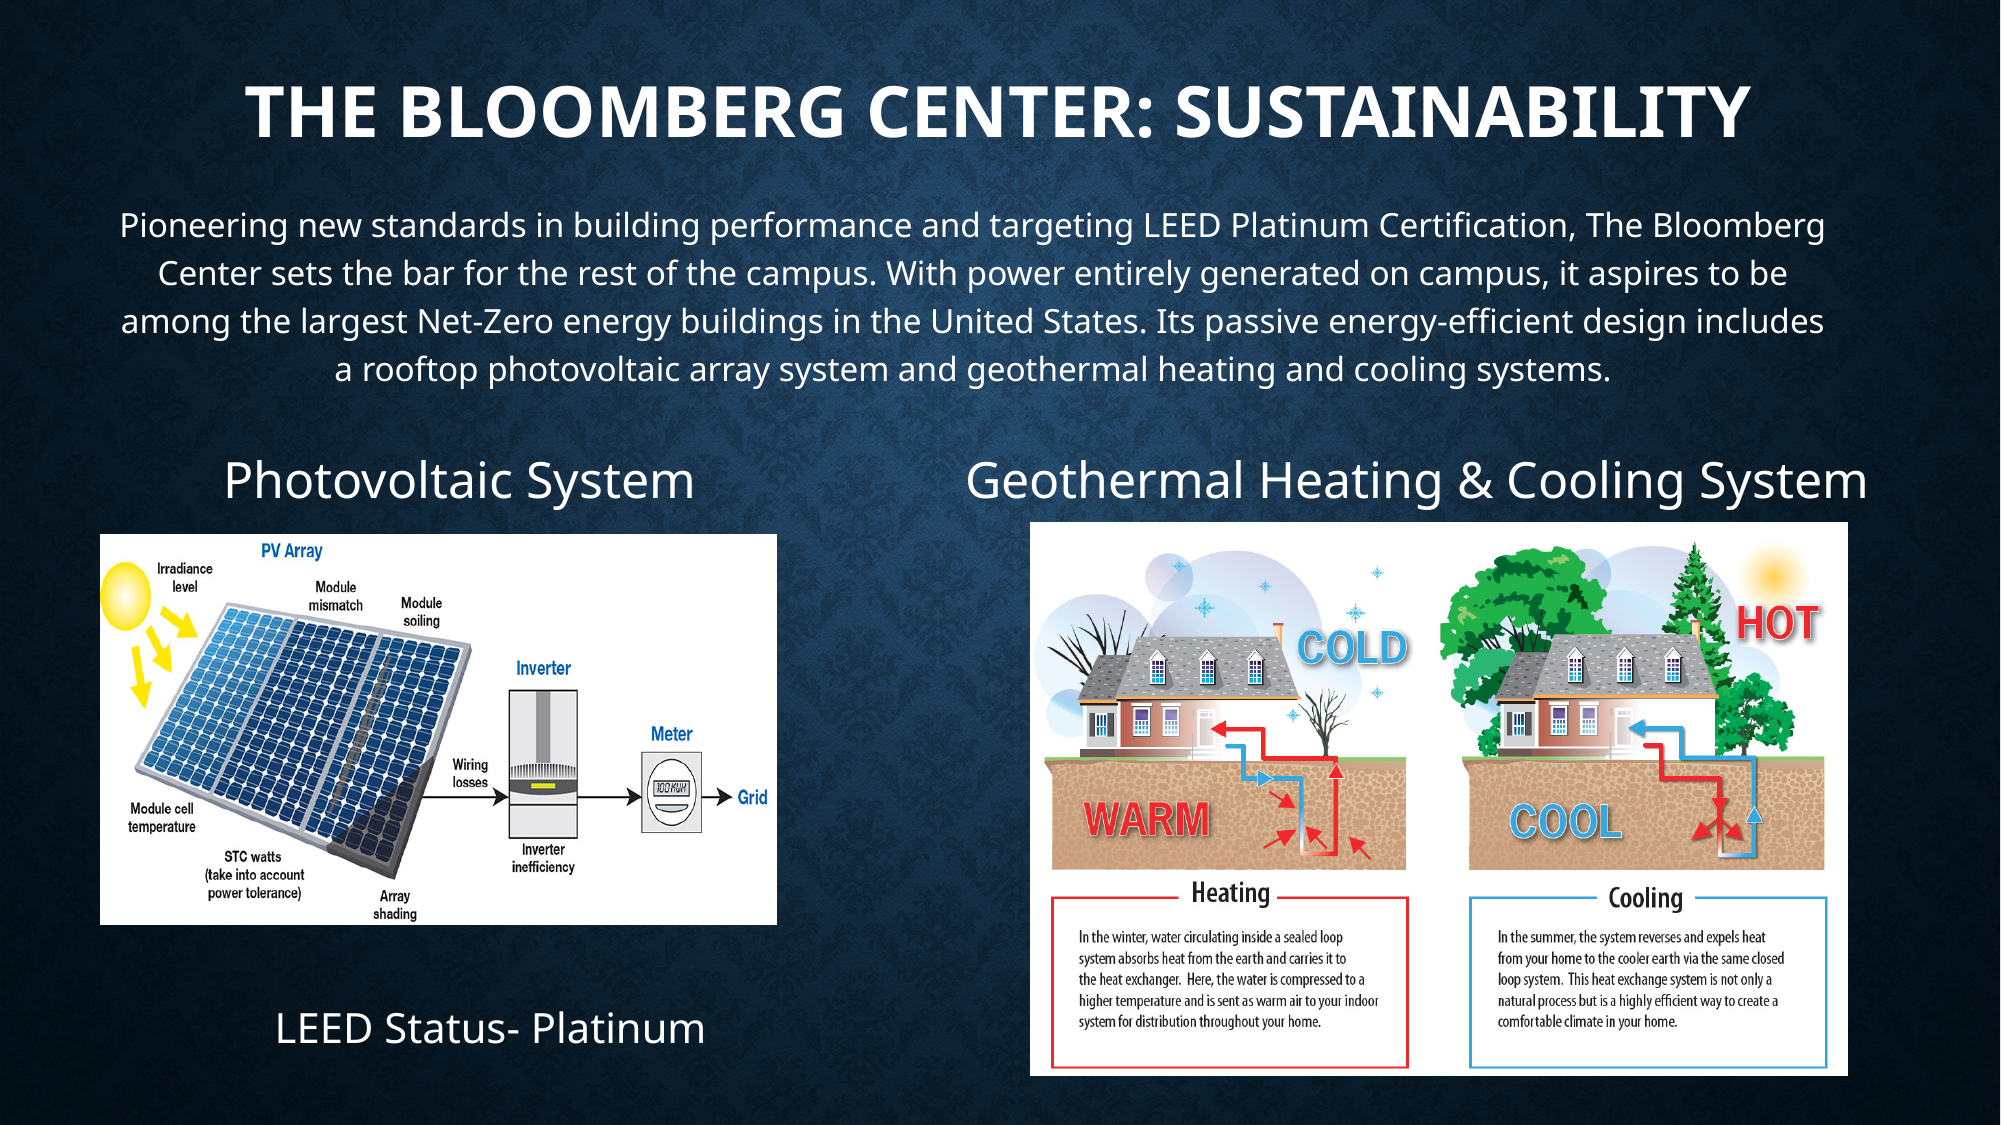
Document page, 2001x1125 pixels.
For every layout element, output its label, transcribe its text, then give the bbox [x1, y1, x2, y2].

list Pioneering new standards in building performance and targeting LEED Platinum Certification, The Bloomberg Center sets the bar for the rest of the campus. With power entirely generated on campus, it aspires to be among the largest Net-Zero energy buildings in the United States. Its passive energy-efficient design includes a rooftop photovoltaic array system and geothermal heating and cooling systems. [100, 188, 1848, 436]
text_box LEED Status- Platinum [68, 984, 913, 1063]
picture [100, 533, 778, 925]
picture [1029, 521, 1849, 1077]
list Photovoltaic System [189, 453, 730, 516]
list Geothermal Heating & Cooling System [936, 453, 1899, 516]
title The Bloomberg Center: Sustainability [149, 59, 1848, 171]
